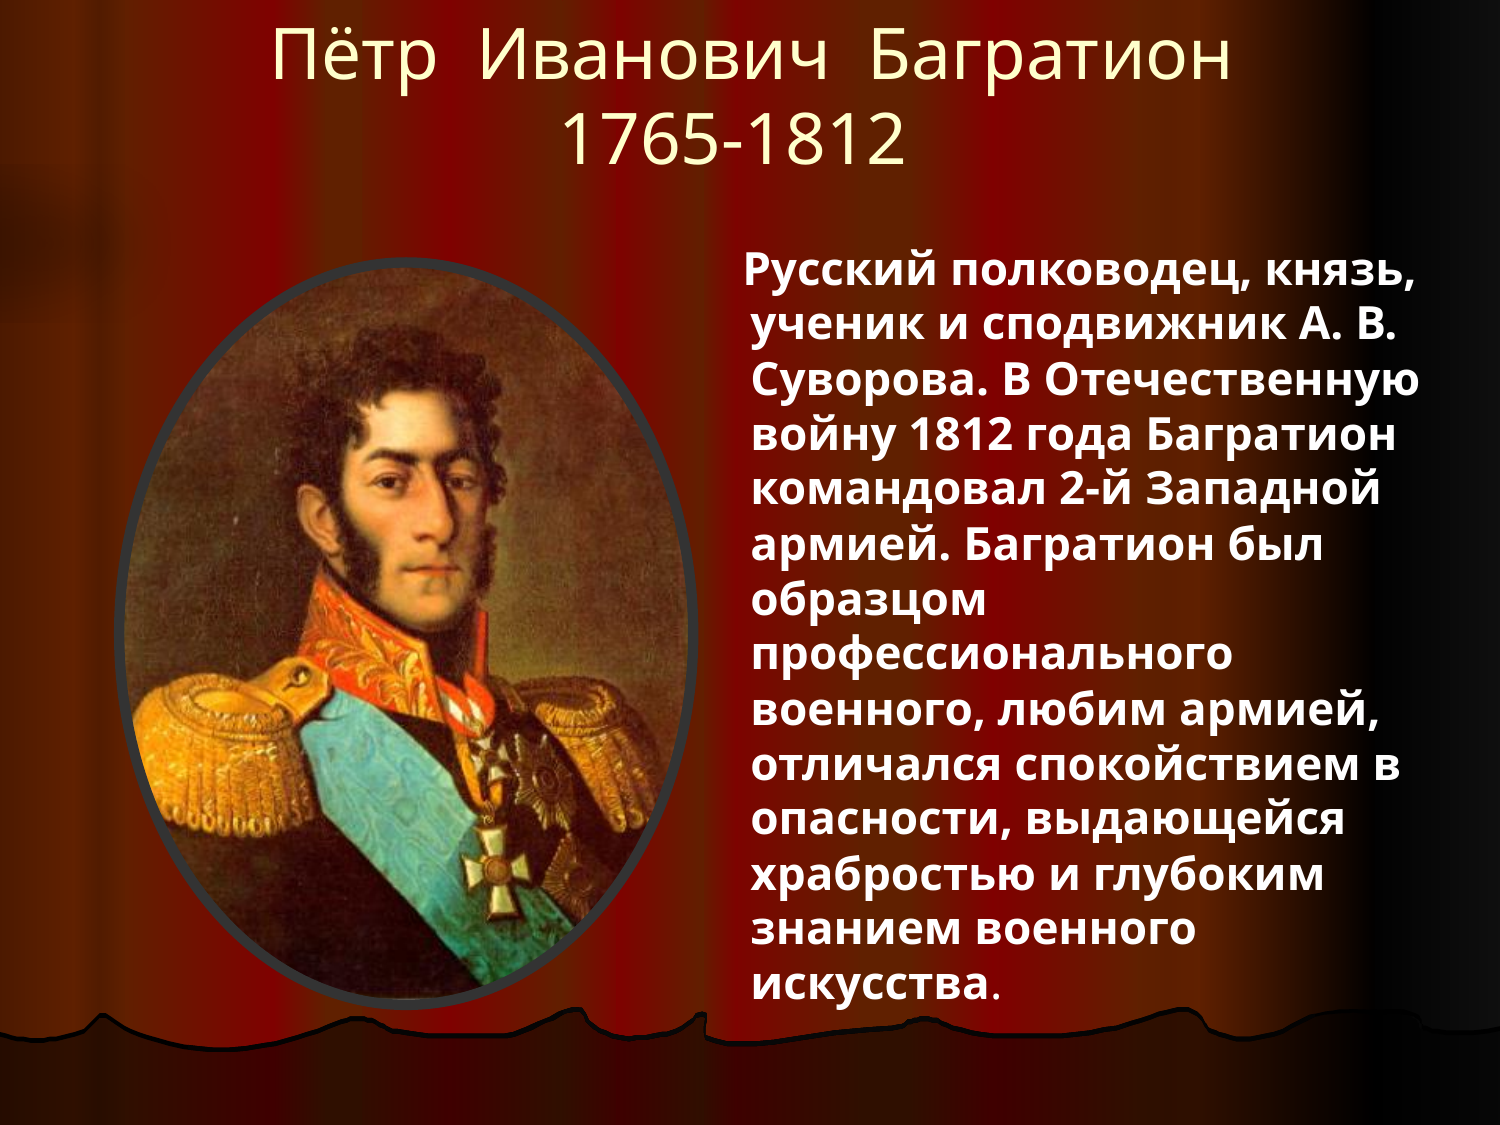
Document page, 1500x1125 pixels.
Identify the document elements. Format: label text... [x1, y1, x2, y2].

list Русский полководец, князь, ученик и сподвижник А. В. Суворова. В Отечественную войну 1812 года Багратион командовал 2-й Западной армией. Багратион был образцом профессионального военного, любим армией, отличался спокойствием в опасности, выдающейся храбростью и глубоким знанием военного искусства. [679, 231, 1447, 988]
title Пётр Иванович Багратион 1765-1812 [76, 0, 1427, 188]
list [118, 262, 694, 1006]
